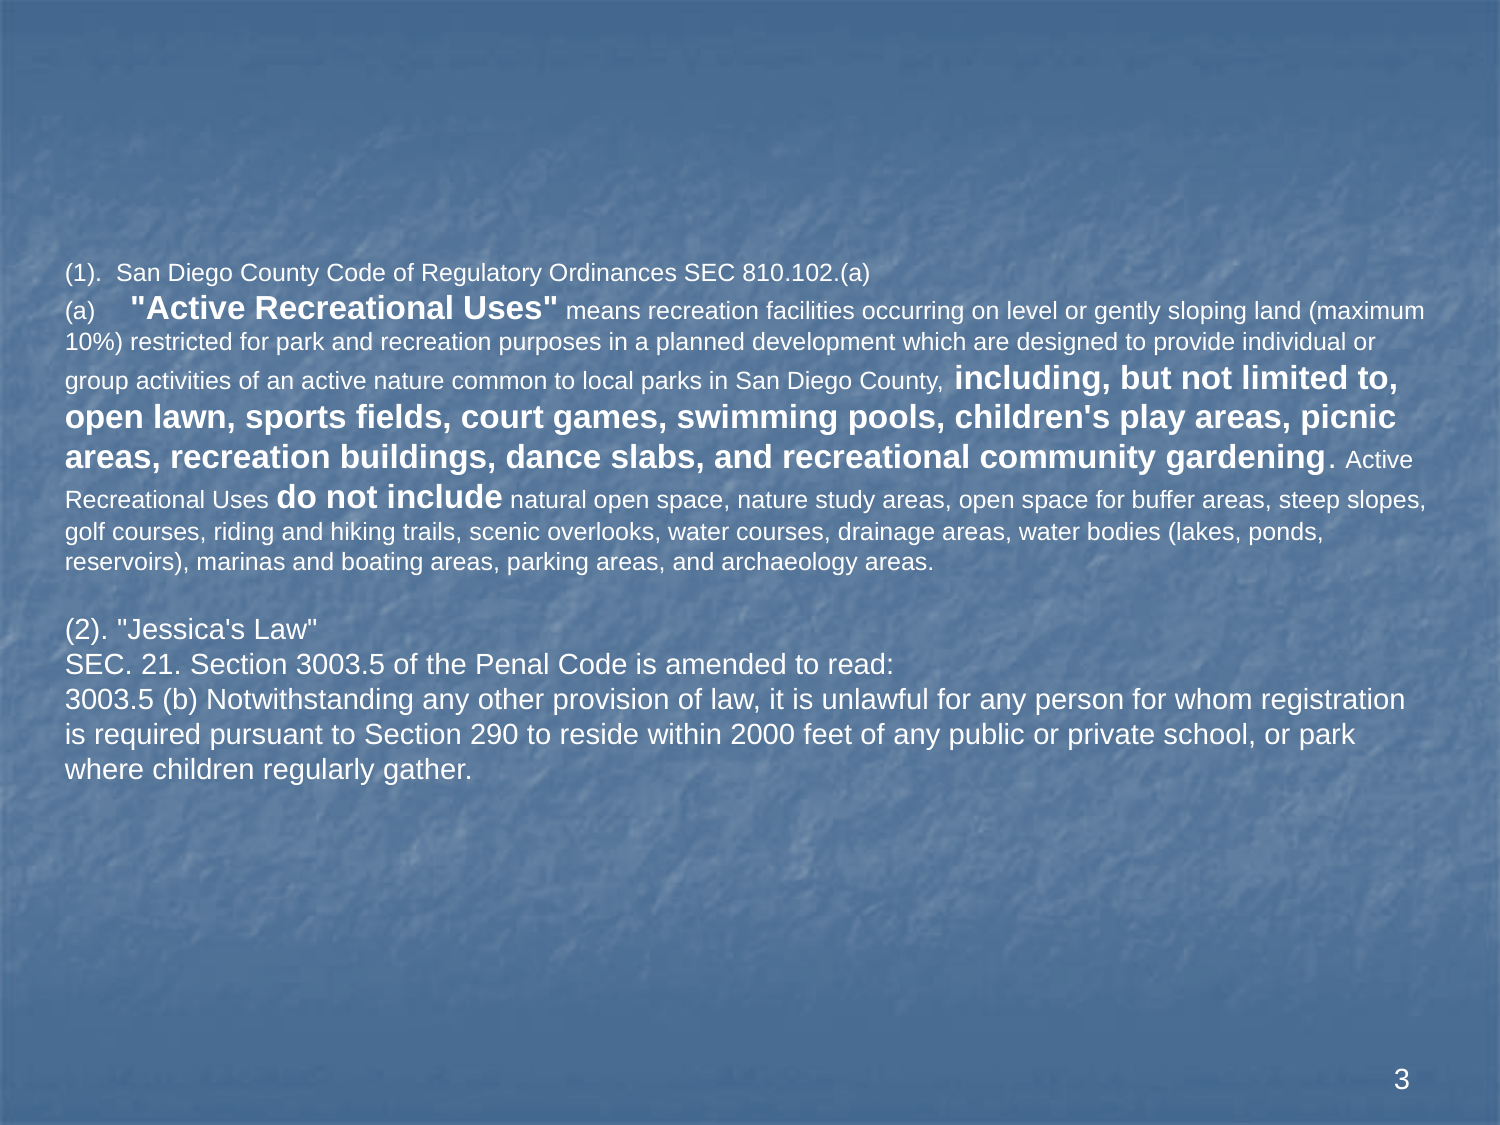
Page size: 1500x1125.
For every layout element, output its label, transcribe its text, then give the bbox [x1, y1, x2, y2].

text_box (1). San Diego County Code of Regulatory Ordinances SEC 810.102.(a) (a) "Active Recreational Uses" means recreation facilities occurring on level or gently sloping land (maximum 10%) restricted for park and recreation purposes in a planned development which are designed to provide individual or group activities of an active nature common to local parks in San Diego County, including, but not limited to, open lawn, sports fields, court games, swimming pools, children's play areas, picnic areas, recreation buildings, dance slabs, and recreational community gardening. Active Recreational Uses do not include natural open space, nature study areas, open space for buffer areas, steep slopes, golf courses, riding and hiking trails, scenic overlooks, water courses, drainage areas, water bodies (lakes, ponds, reservoirs), marinas and boating areas, parking areas, and archaeology areas. (2). "Jessica's Law" SEC. 21. Section 3003.5 of the Penal Code is amended to read: 3003.5 (b) Notwithstanding any other provision of law, it is unlawful for any person for whom registration is required pursuant to Section 290 to reside within 2000 feet of any public or private school, or park where children regularly gather. [50, 248, 1450, 793]
slide_number 3 [1074, 1024, 1426, 1103]
